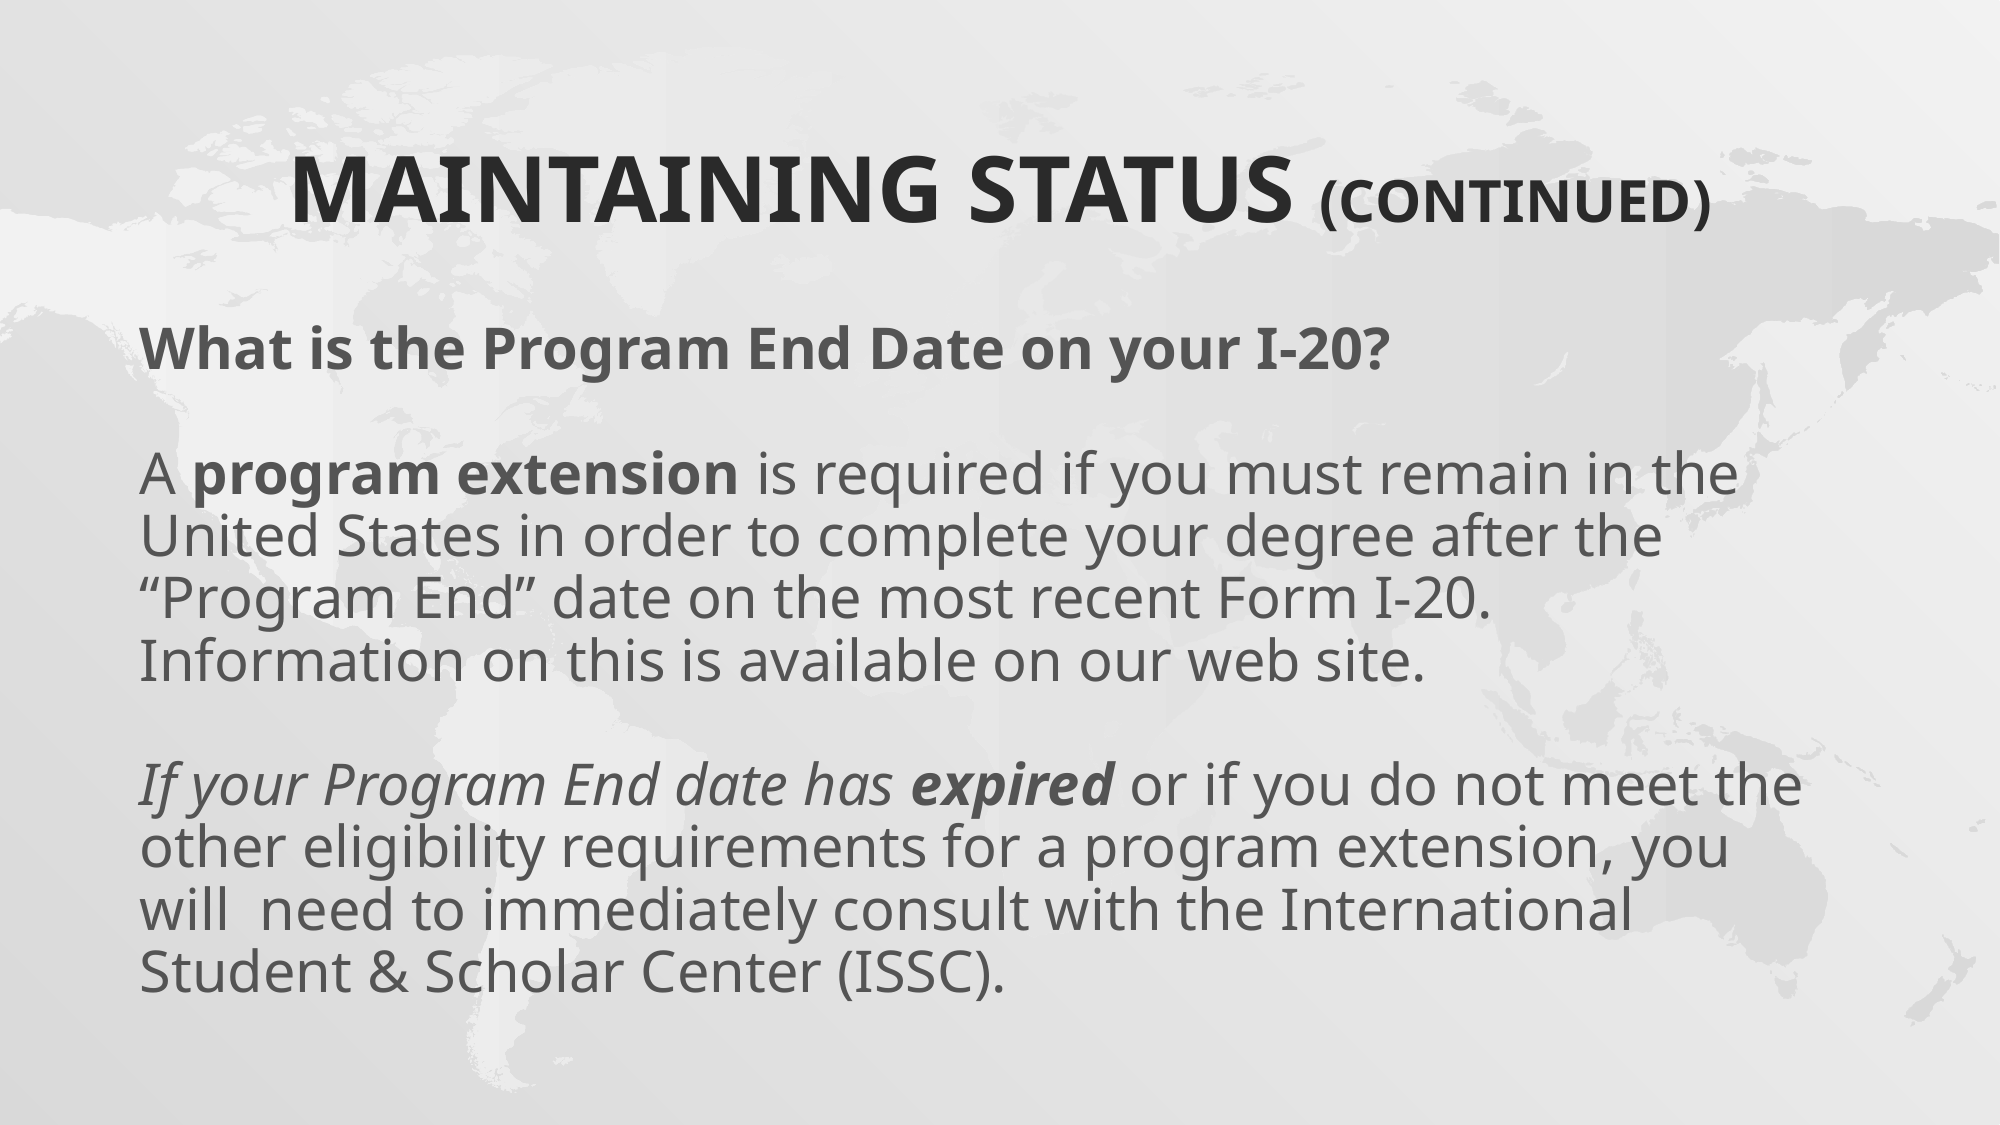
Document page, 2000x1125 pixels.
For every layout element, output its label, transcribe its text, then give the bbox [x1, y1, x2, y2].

subtitle What is the Program End Date on your I-20? A program extension is required if you must remain in the United States in order to complete your degree after the “Program End” date on the most recent Form I-20. Information on this is available on our web site. If your Program End date has expired or if you do not meet the other eligibility requirements for a program extension, you will need to immediately consult with the International Student & Scholar Center (ISSC). [124, 312, 1825, 1013]
title Maintaining status (continued) [162, 99, 1838, 250]
